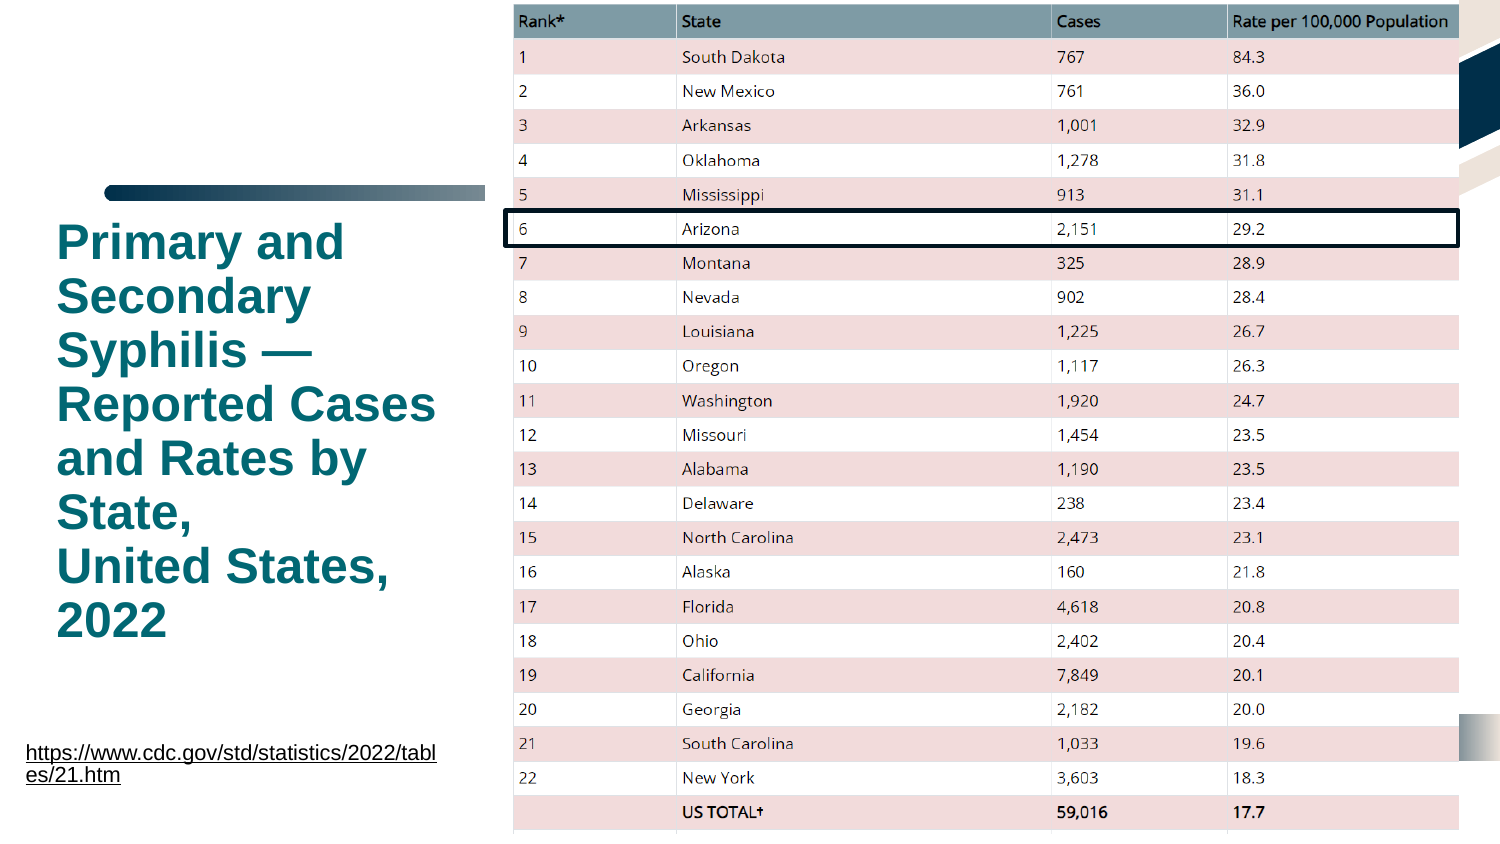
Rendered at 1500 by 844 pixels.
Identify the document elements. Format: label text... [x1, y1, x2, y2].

text_box https://www.cdc.gov/std/statistics/2022/tables/21.htm [10, 731, 455, 799]
picture [485, 0, 1459, 834]
title Primary and Secondary Syphilis — Reported Cases and Rates by State, United States, 2022 [41, 350, 480, 514]
